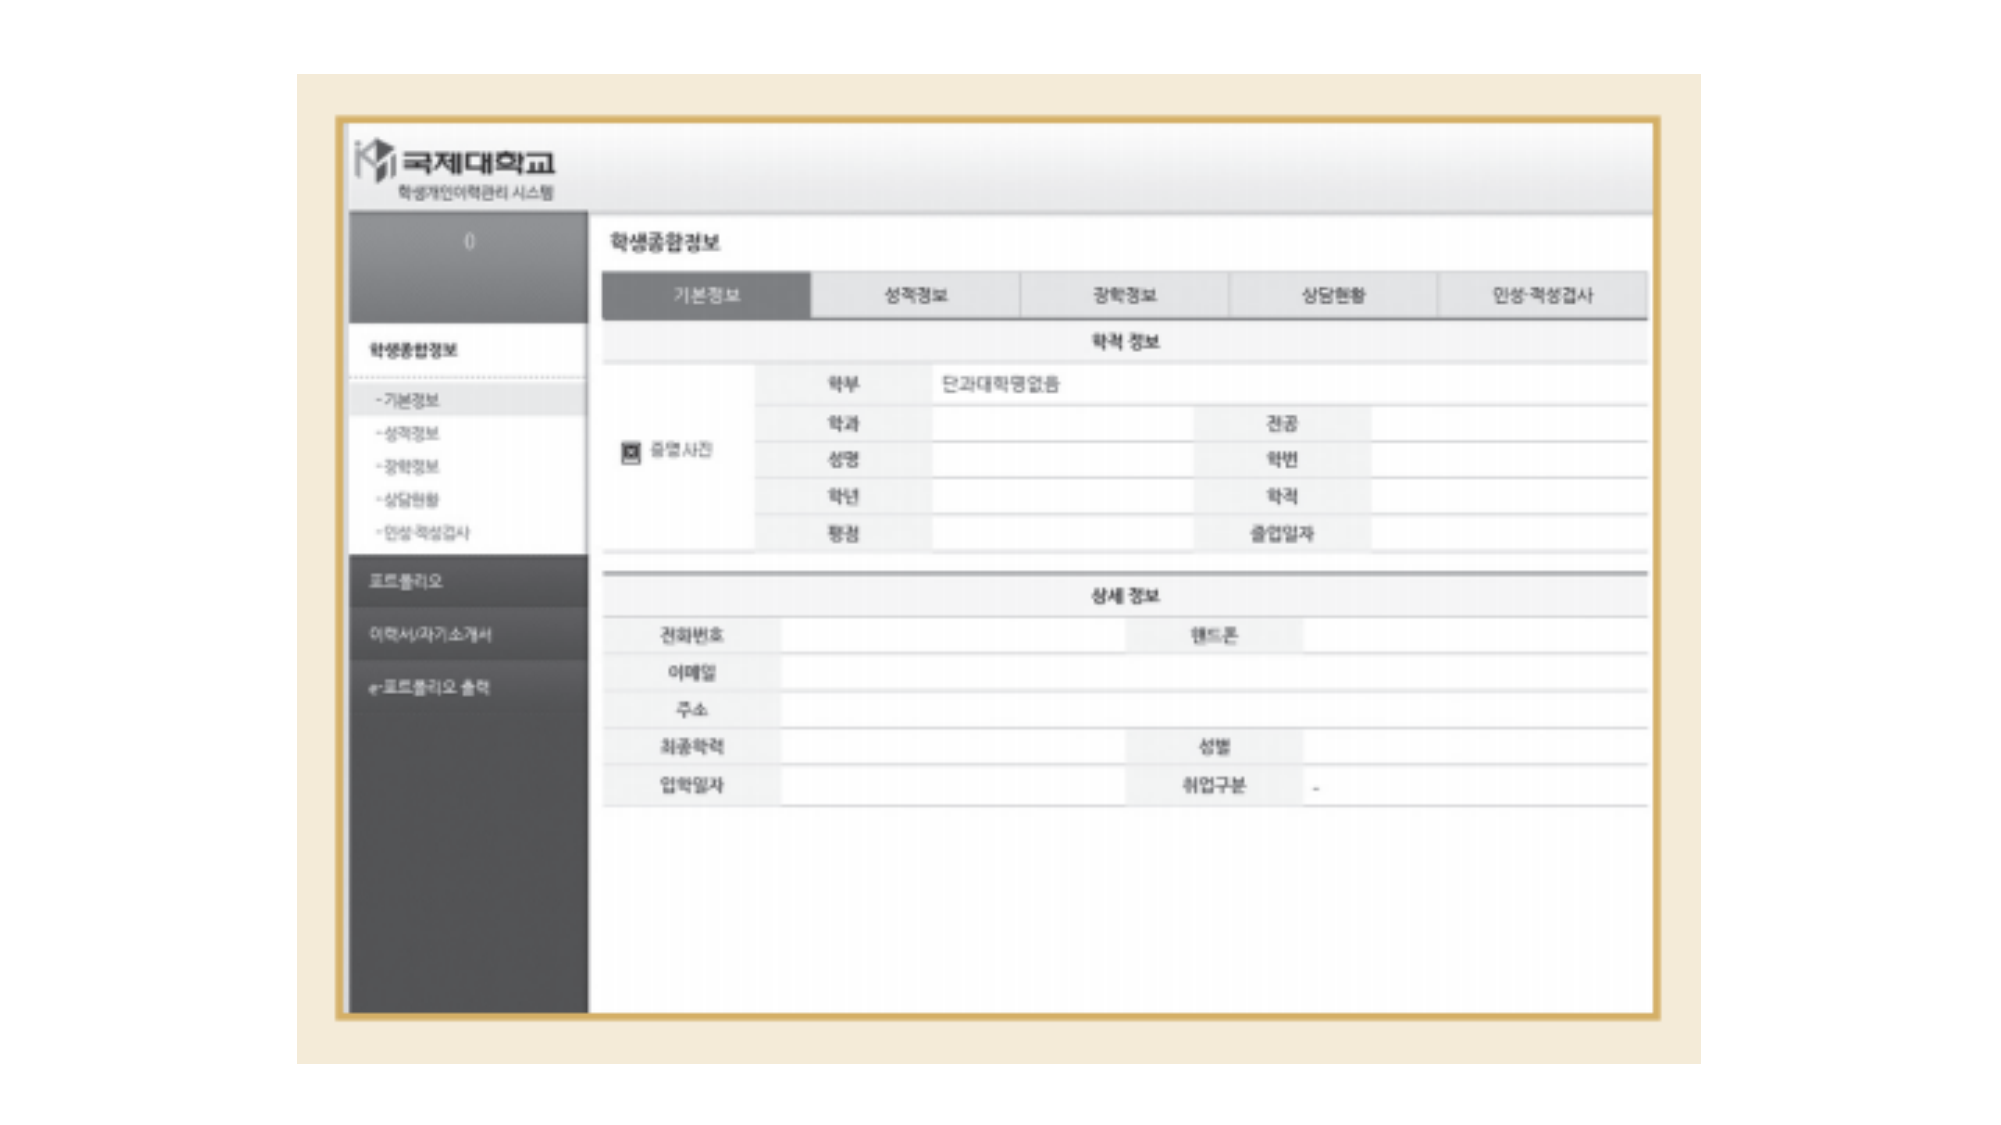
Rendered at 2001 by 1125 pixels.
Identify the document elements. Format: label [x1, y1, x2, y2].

picture [297, 74, 1701, 1064]
